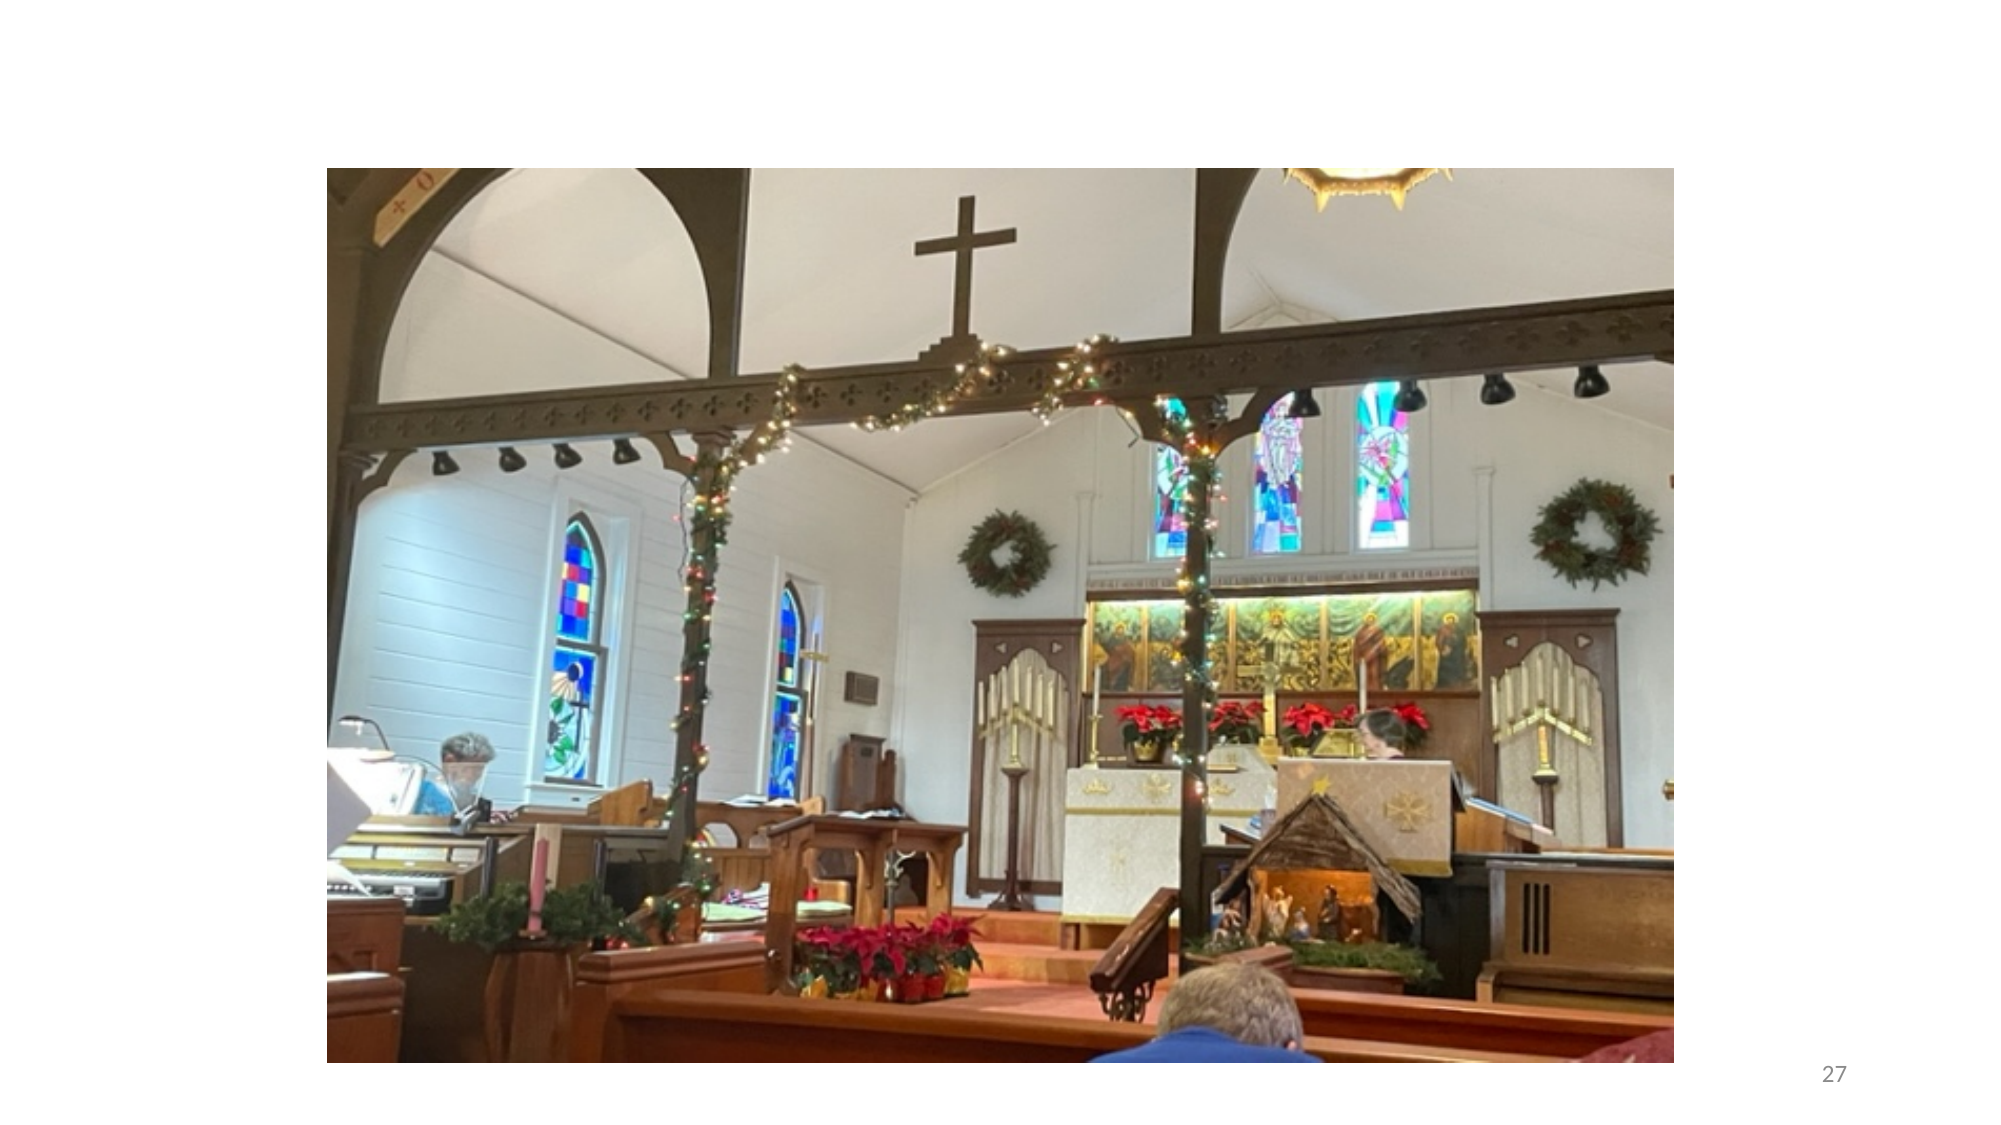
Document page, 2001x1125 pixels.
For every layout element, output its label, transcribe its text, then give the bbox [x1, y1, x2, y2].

slide_number 27 [1412, 1042, 1863, 1103]
picture [327, 168, 1674, 1063]
